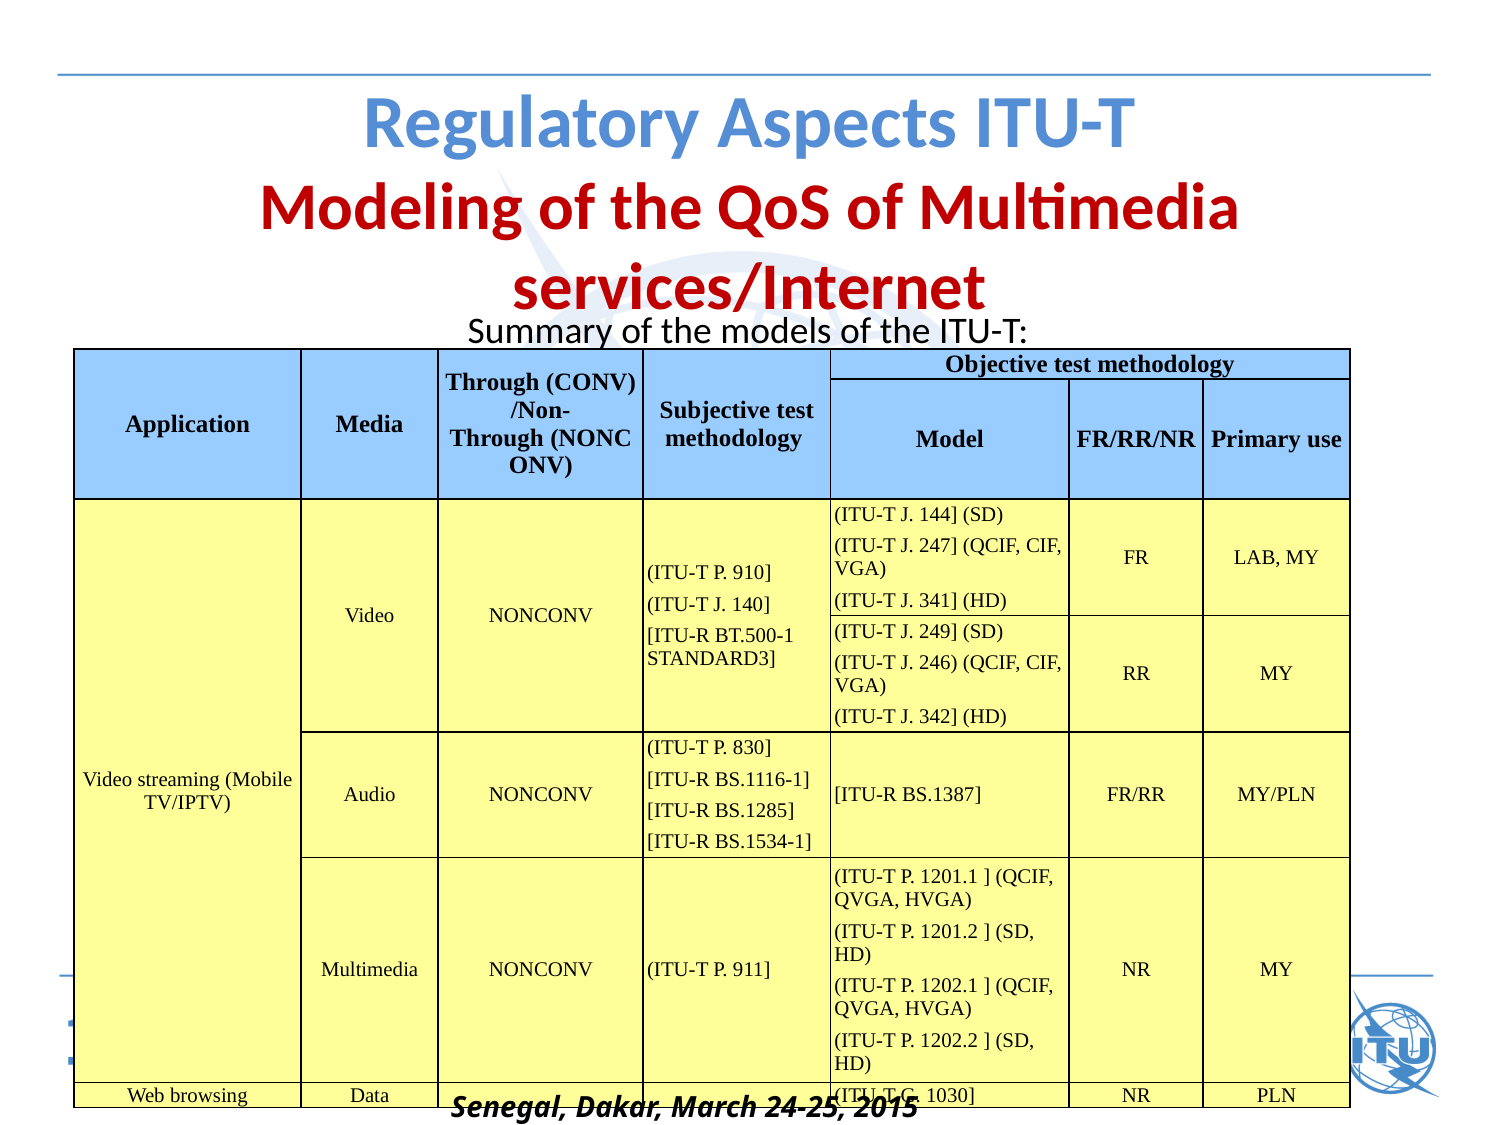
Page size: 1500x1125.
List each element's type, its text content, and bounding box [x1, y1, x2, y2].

table_cell FR/RR/NR [1070, 380, 1202, 498]
table_cell MY [1204, 616, 1349, 731]
table_cell NR [1070, 858, 1202, 1082]
table_cell (ITU-T P. 911] [644, 858, 830, 1081]
table_header Through (CONV) /Non-Through (NONCONV) [439, 350, 642, 498]
table_cell NONCONV [439, 733, 642, 857]
table_cell (ITU-T P. 1201.1 ] (QCIF, QVGA, HVGA) (ITU-T P. 1201.2 ] (SD, HD) (ITU-T P. 1202.1 ] (QCIF, QVGA, HVGA) (ITU-T P. 1202.2 ] (SD, HD) [831, 858, 1068, 1082]
table_cell NR [1070, 1083, 1202, 1107]
table_header Application [75, 350, 300, 498]
table_cell [ITU-R BS.1387] [831, 733, 1068, 857]
table_cell Multimedia [302, 858, 437, 1082]
table_cell Video [302, 500, 437, 731]
table_cell NONCONV [439, 858, 642, 1081]
text_box Regulatory Aspects ITU-T Modeling of the QoS of Multimedia services/Internet [74, 65, 1425, 325]
table_header Media [302, 350, 437, 498]
picture [0, 0, 1500, 1125]
table_cell Model [831, 380, 1068, 498]
text_box Summary of the models of the ITU-T: [29, 281, 1468, 359]
table_cell MY/PLN [1204, 733, 1349, 857]
table_header Objective test methodology [831, 350, 1349, 378]
table_cell Video streaming (Mobile TV/IPTV) [75, 500, 300, 1082]
table_cell LAB, MY [1204, 500, 1349, 615]
table_cell RR [1070, 616, 1202, 731]
table_cell Audio [302, 733, 437, 857]
table_cell Primary use [1204, 380, 1349, 498]
table_cell (ITU-T P. 830] [ITU-R BS.1116-1] [ITU-R BS.1285] [ITU-R BS.1534-1] [644, 733, 830, 857]
table_cell Web browsing [75, 1083, 300, 1107]
table_cell NONCONV [439, 500, 642, 731]
table_cell (ITU-T J. 144] (SD) (ITU-T J. 247] (QCIF, CIF, VGA) (ITU-T J. 341] (HD) [831, 500, 1068, 615]
table_cell FR [1070, 500, 1202, 615]
table_cell PLN [1204, 1083, 1349, 1107]
table_cell (ITU-T J. 249] (SD) (ITU-T J. 246) (QCIF, CIF, VGA) (ITU-T J. 342] (HD) [831, 616, 1068, 731]
table_cell MY [1204, 858, 1349, 1082]
table_cell FR/RR [1070, 733, 1202, 857]
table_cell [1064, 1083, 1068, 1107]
table_cell (ITU-T P. 910] (ITU-T J. 140] [ITU-R BT.500-1 STANDARD3] [644, 500, 830, 731]
table_cell Data [302, 1083, 436, 1107]
table_header Subjective test methodology [644, 350, 830, 498]
text_box Senegal, Dakar, March 24-25, 2015 [436, 1081, 1064, 1125]
